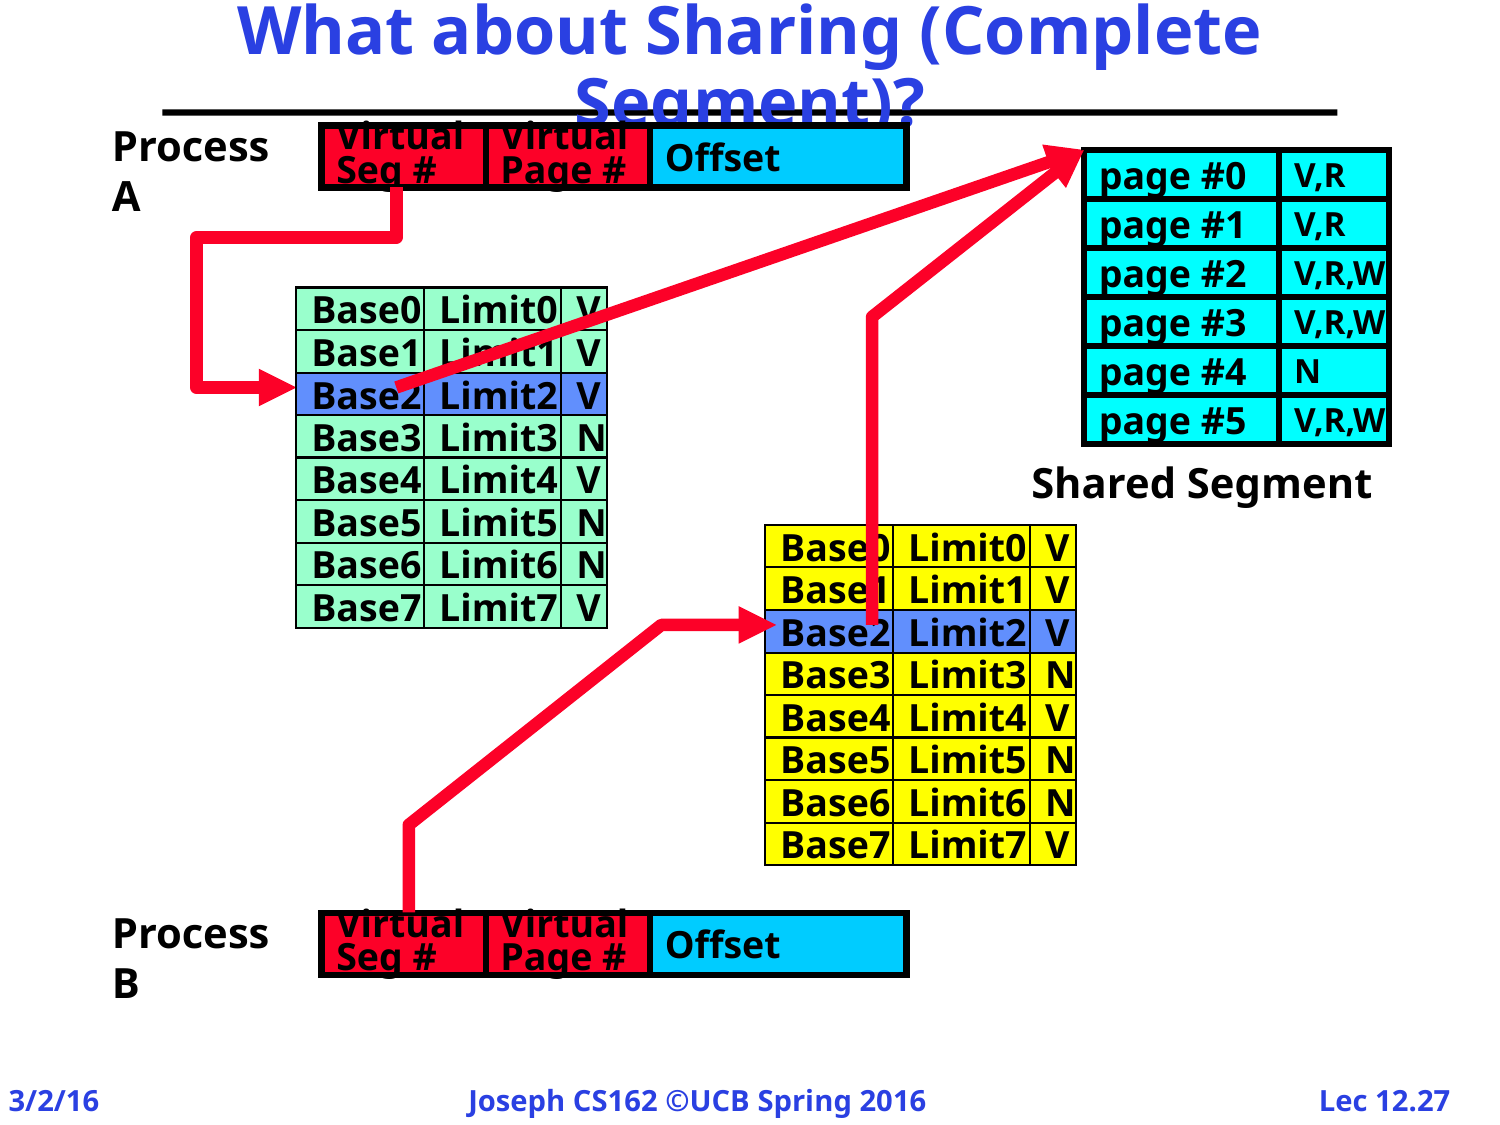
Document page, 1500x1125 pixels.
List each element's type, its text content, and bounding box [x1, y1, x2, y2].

text_box [408, 624, 760, 898]
title What about Sharing (Complete Segment)? [162, 24, 1338, 113]
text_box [112, 112, 907, 229]
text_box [296, 287, 608, 628]
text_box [1051, 149, 1390, 516]
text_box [112, 899, 907, 1016]
text_box [196, 238, 372, 394]
text_box [872, 180, 1045, 523]
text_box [765, 524, 1077, 866]
